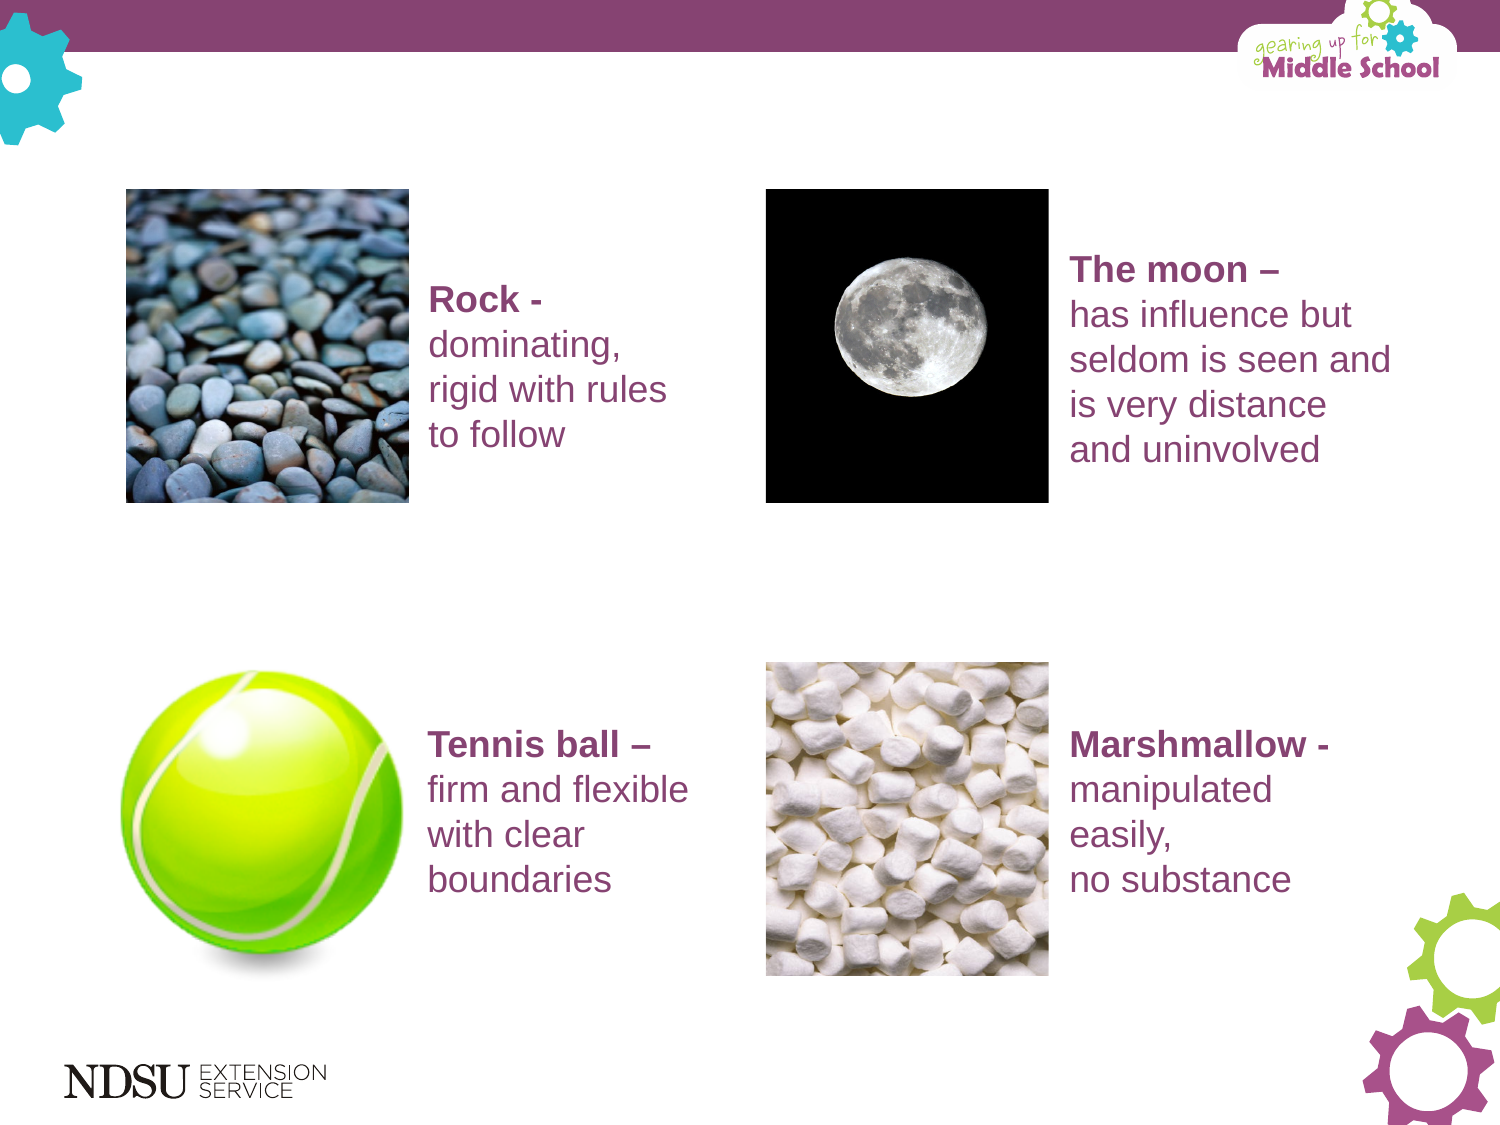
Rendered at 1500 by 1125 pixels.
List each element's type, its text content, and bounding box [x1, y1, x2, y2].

picture [750, 662, 1064, 976]
picture [125, 189, 410, 503]
text_box The moon – has influence but seldom is seen and is very distance and uninvolved [1054, 237, 1468, 478]
text_box Marshmallow - manipulated easily, no substance [1070, 712, 1367, 908]
text_box Tennis ball – firm and flexible with clear boundaries [454, 712, 714, 953]
picture [765, 189, 1049, 503]
picture [74, 637, 451, 1013]
text_box Rock - dominating, rigid with rules to follow [414, 267, 699, 462]
